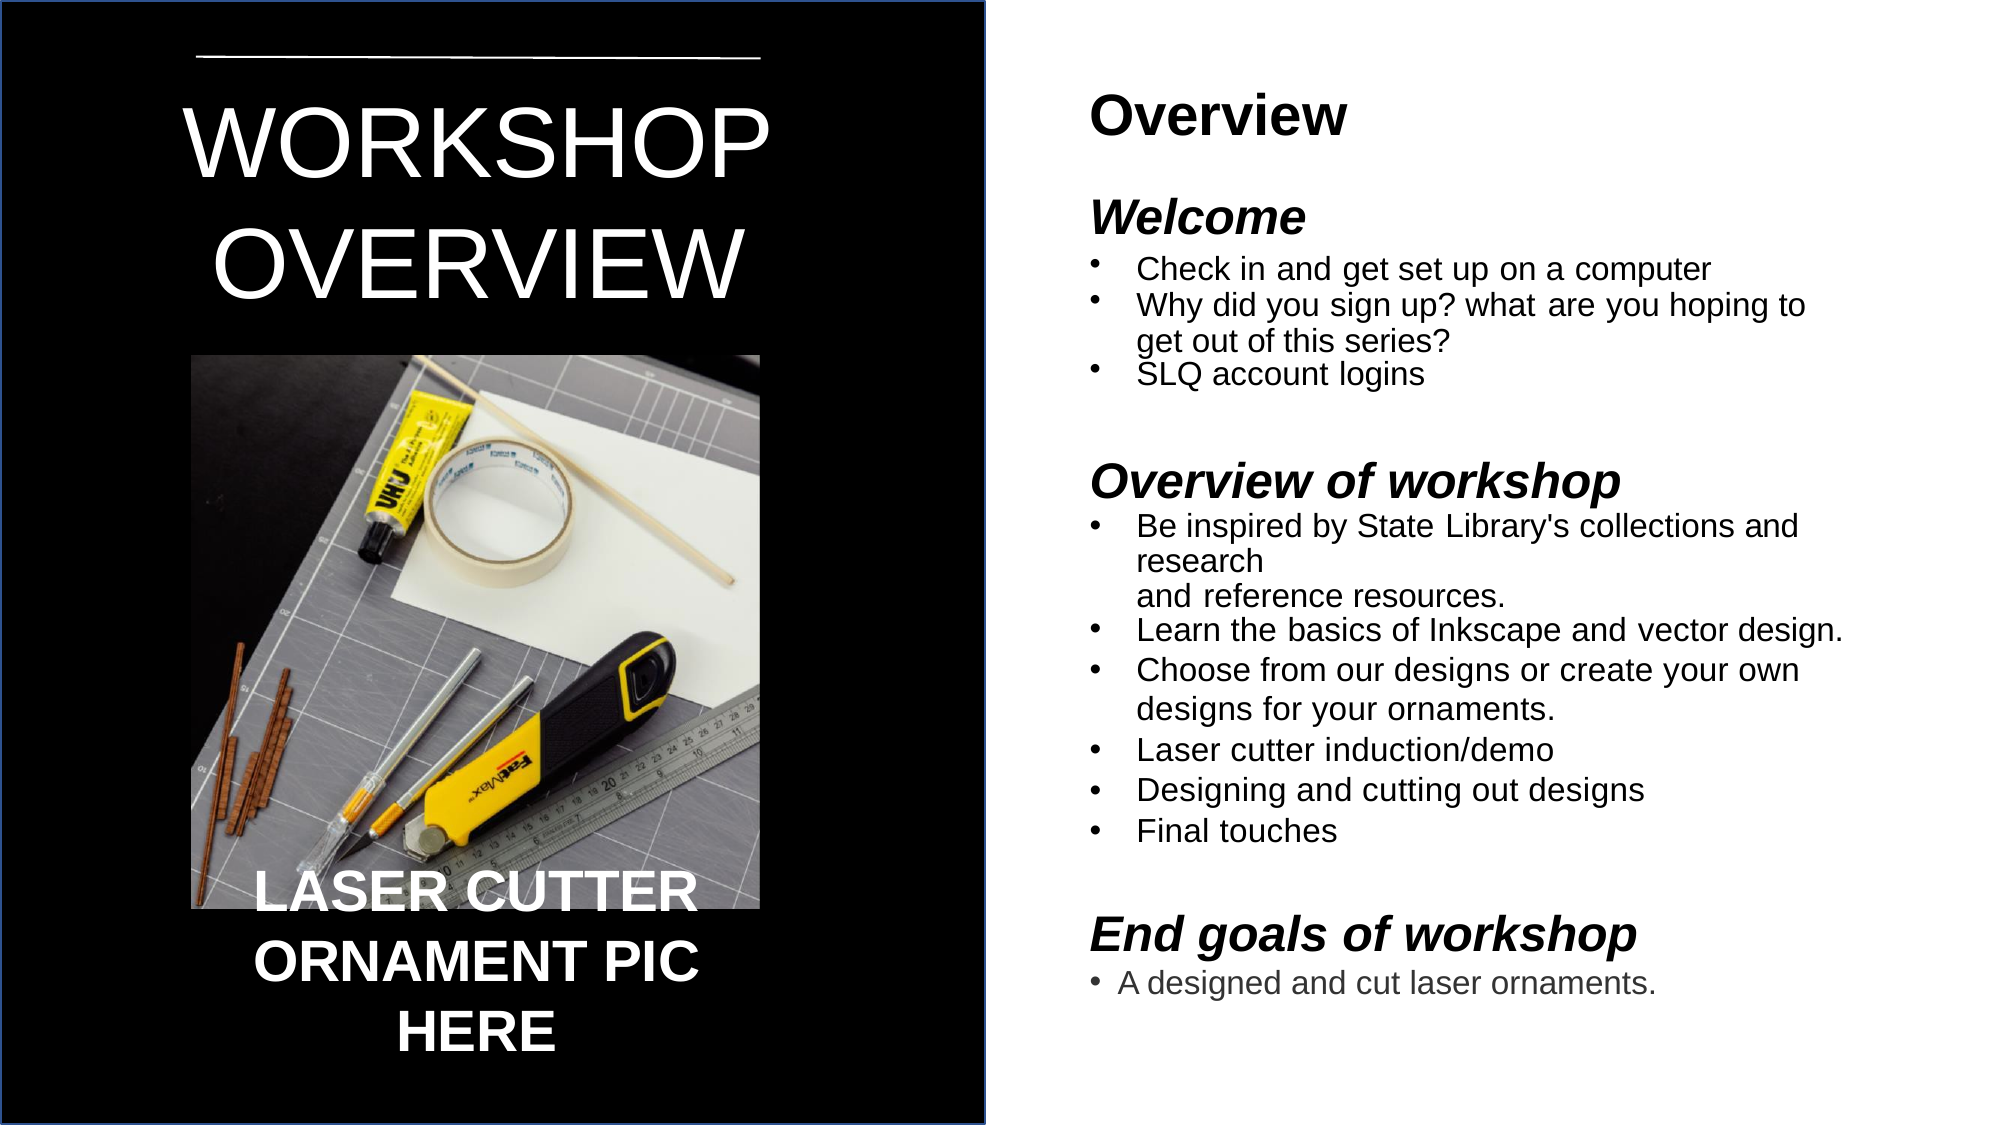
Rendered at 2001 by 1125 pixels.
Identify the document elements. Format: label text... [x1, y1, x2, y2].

title Overview [1087, 74, 1788, 249]
text_box WORKSHOP OVERVIEW [130, 75, 826, 319]
text_box LASER CUTTER ORNAMENT PIC HERE [219, 916, 732, 1064]
text_box Welcome [1087, 181, 1338, 245]
text_box Check in and get set up on a computer Why did you sign up? what are you hoping to get out of this series? SLQ account logins Overview of workshop Be inspired by State Library's collections and research and reference resources. Learn the basics of Inkscape and vector design. Choose from our designs or create your own designs for your ornaments. Laser cutter induction/demo Designing and cutting out designs Final touches End goals of workshop A designed and cut laser ornaments. [1087, 249, 1863, 1002]
picture [191, 355, 760, 909]
